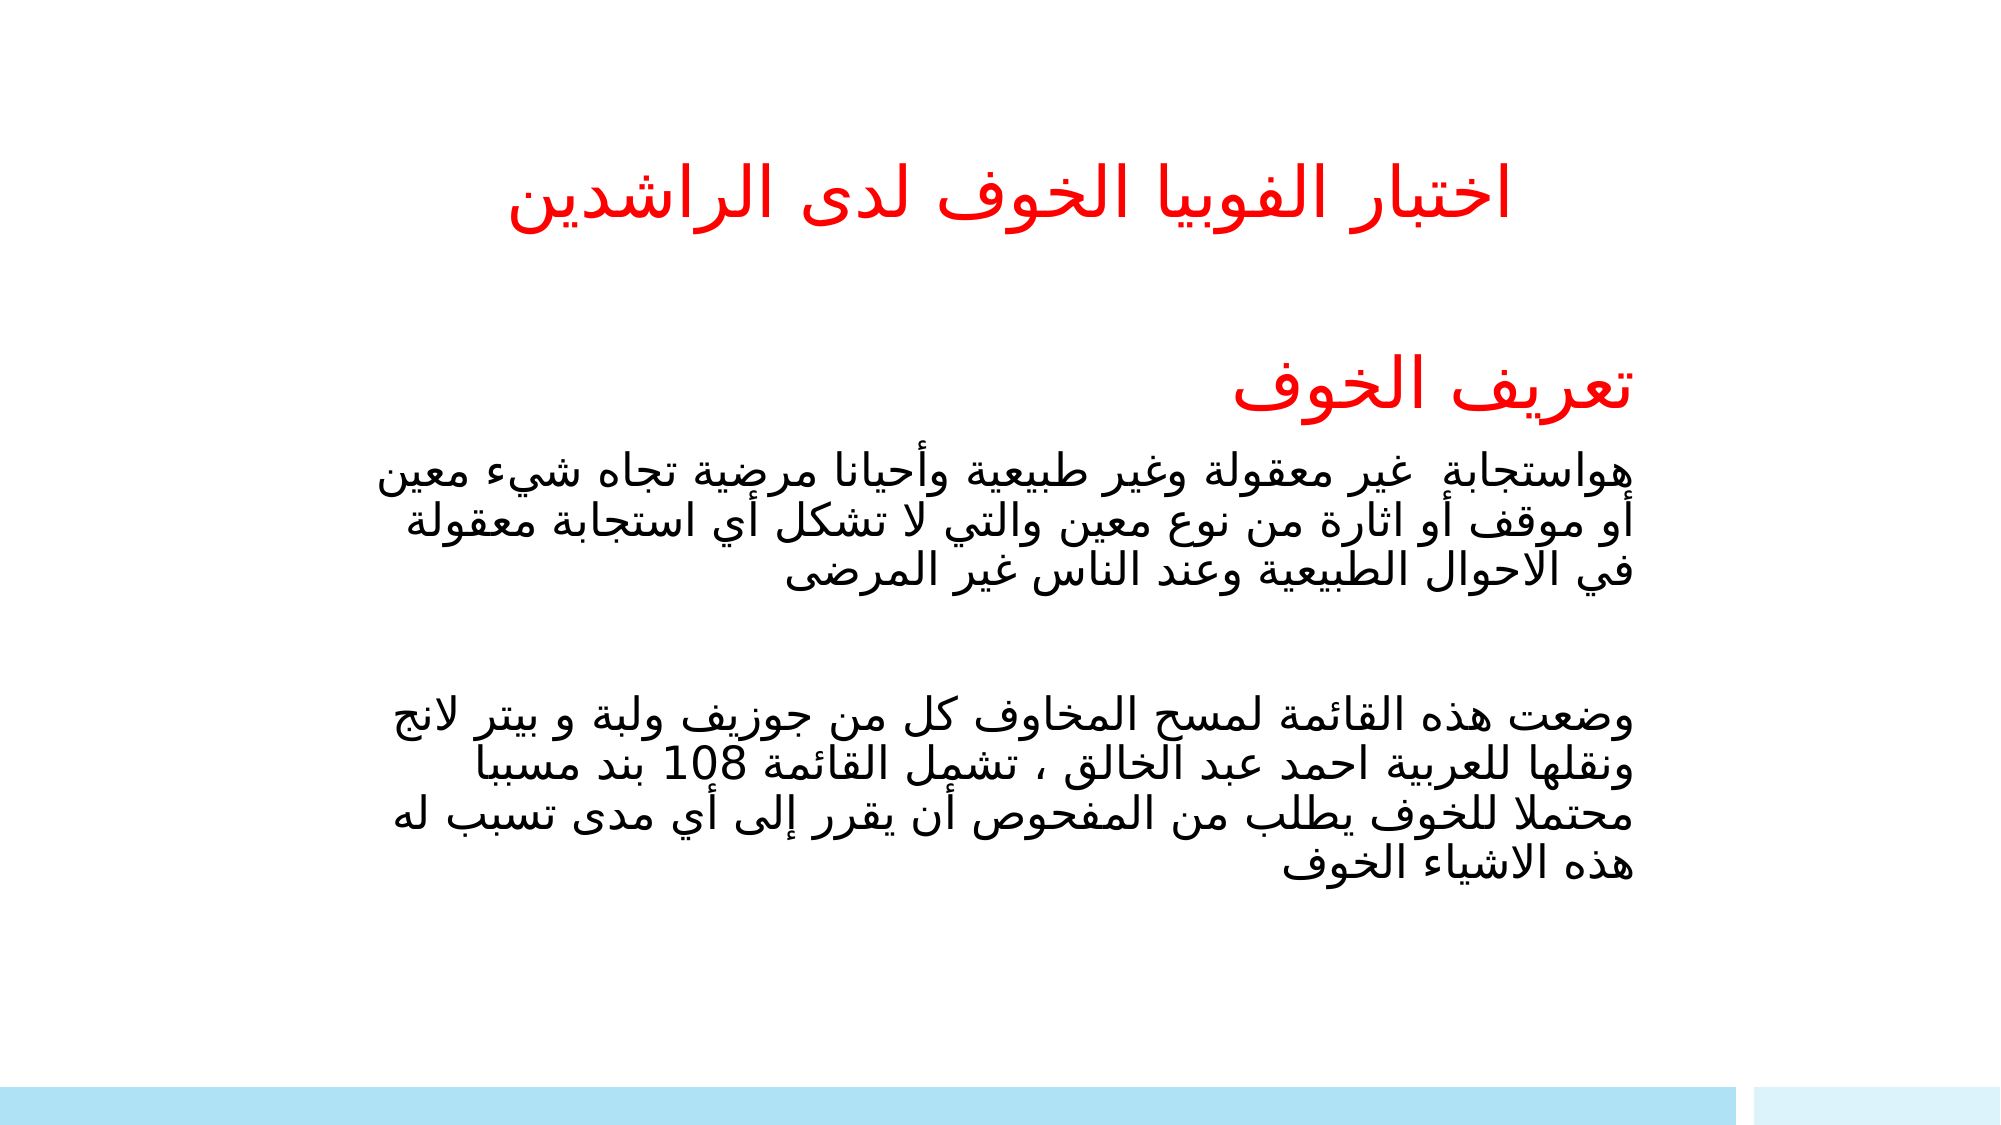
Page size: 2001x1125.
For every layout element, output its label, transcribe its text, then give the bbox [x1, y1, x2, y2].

list تعريف الخوف هواستجابة غير معقولة وغير طبيعية وأحيانا مرضية تجاه شيء معين أو موقف أو اثارة من نوع معين والتي لا تشكل أي استجابة معقولة في الاحوال الطبيعية وعند الناس غير المرضى وضعت هذه القائمة لمسح المخاوف كل من جوزيف ولبة و بيتر لانج ونقلها للعربية احمد عبد الخالق ، تشمل القائمة 108 بند مسببا محتملا للخوف يطلب من المفحوص أن يقرر إلى أي مدى تسبب له هذه الاشياء الخوف [324, 262, 1659, 938]
title اختبار الفوبيا الخوف لدى الراشدين [231, 45, 1769, 240]
